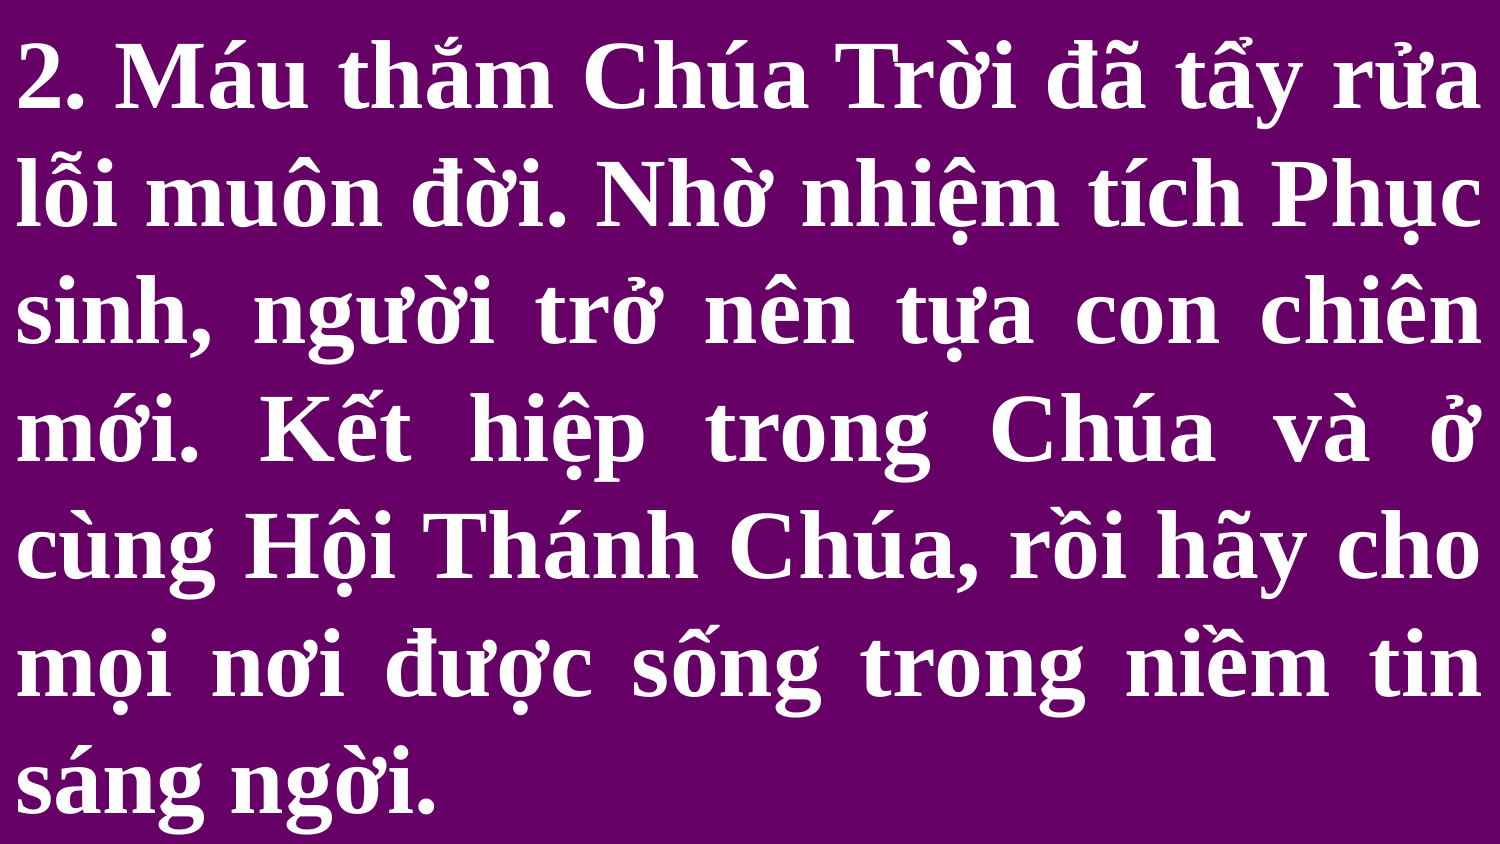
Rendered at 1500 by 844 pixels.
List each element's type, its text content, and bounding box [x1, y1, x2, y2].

title 2. Máu thắm Chúa Trời đã tẩy rửa lỗi muôn đời. Nhờ nhiệm tích Phục sinh, người trở nên tựa con chiên mới. Kết hiệp trong Chúa và ở cùng Hội Thánh Chúa, rồi hãy cho mọi nơi được sống trong niềm tin sáng ngời. [0, 0, 1500, 844]
